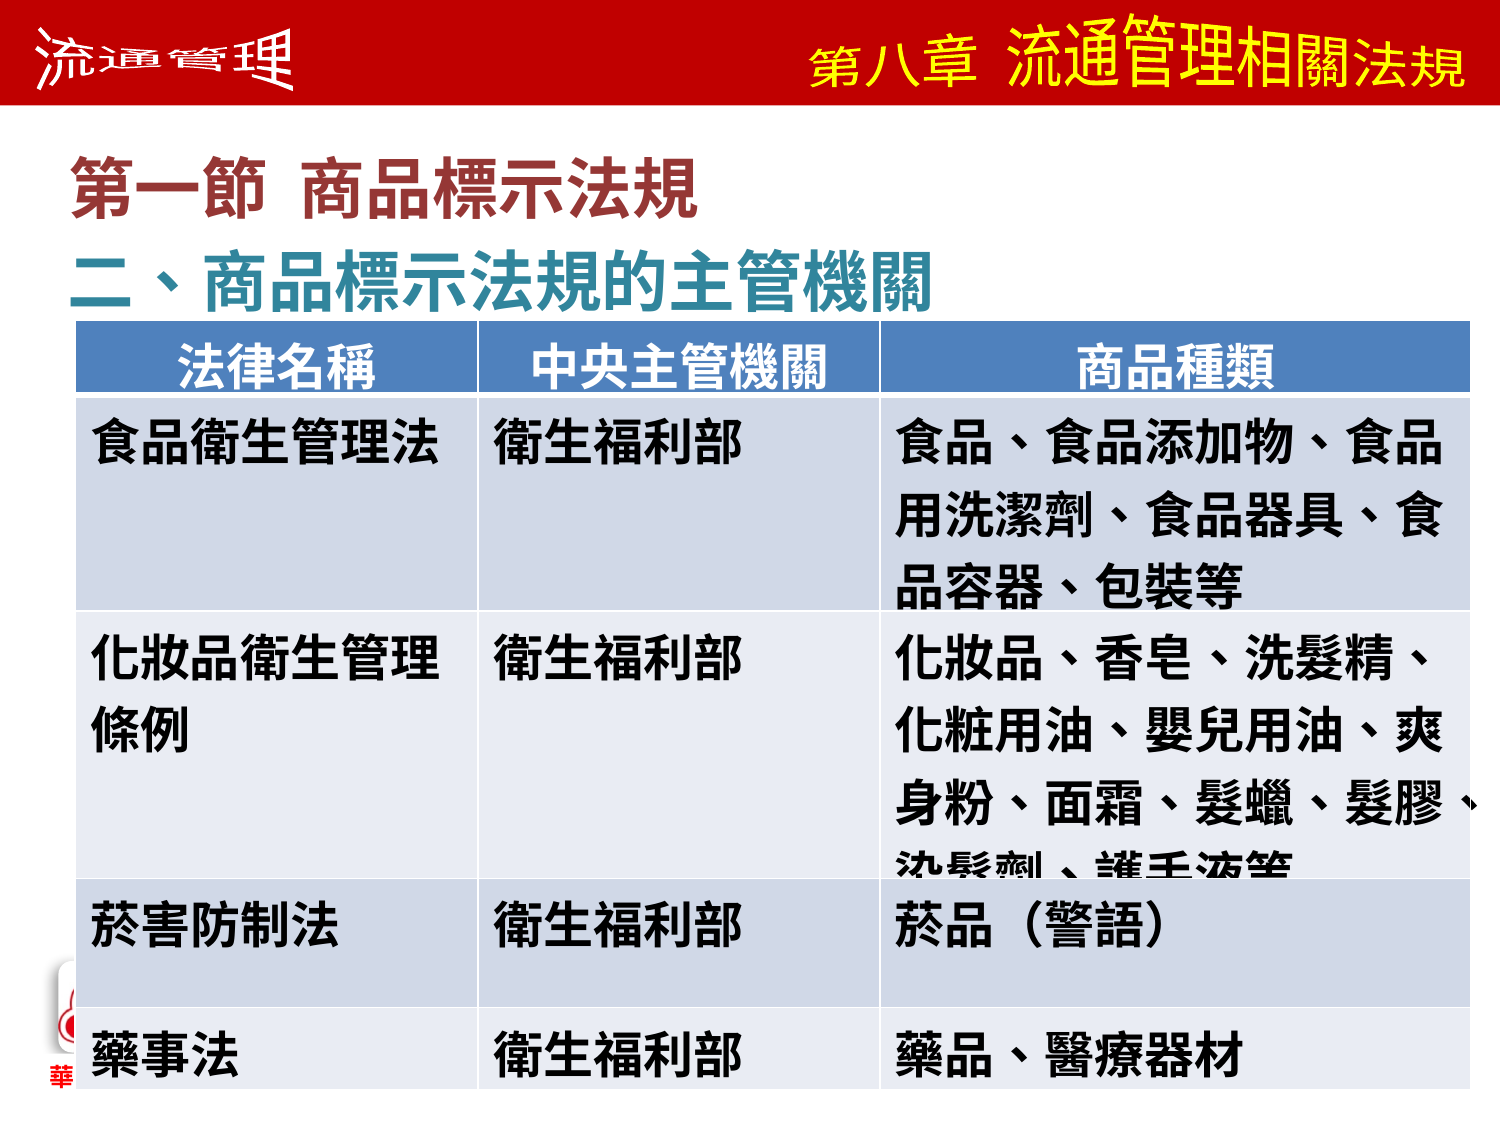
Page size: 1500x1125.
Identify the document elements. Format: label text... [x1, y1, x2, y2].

table_header 中央主管機關 [479, 321, 879, 392]
table_cell 衛生福利部 [479, 879, 879, 1007]
text_box 第一節 商品標示法規 [53, 138, 1278, 232]
table_cell 衛生福利部 [479, 398, 879, 610]
table_cell 化妝品、香皂、洗髮精、化粧用油、嬰兒用油、爽身粉、面霜、髮蠟、髮膠、染髮劑、護手液等 [881, 612, 1470, 878]
table_cell 食品衛生管理法 [76, 398, 477, 610]
table_cell 衛生福利部 [479, 1008, 879, 1089]
table_cell 菸品（警語） [881, 879, 1470, 1007]
text_box 二、商品標示法規的主管機關 [53, 232, 1442, 327]
table_header 商品種類 [881, 321, 1470, 392]
table_cell 菸害防制法 [76, 879, 477, 1007]
table_cell 化妝品衛生管理條例 [76, 612, 477, 878]
table_cell 藥品、醫療器材 [881, 1008, 1470, 1089]
picture [58, 960, 74, 1053]
table_cell 食品、食品添加物、食品用洗潔劑、食品器具、食品容器、包裝等 [881, 398, 1470, 610]
table_cell 衛生福利部 [479, 612, 879, 878]
table_cell 藥事法 [76, 1008, 477, 1089]
table_header 法律名稱 [76, 321, 477, 392]
